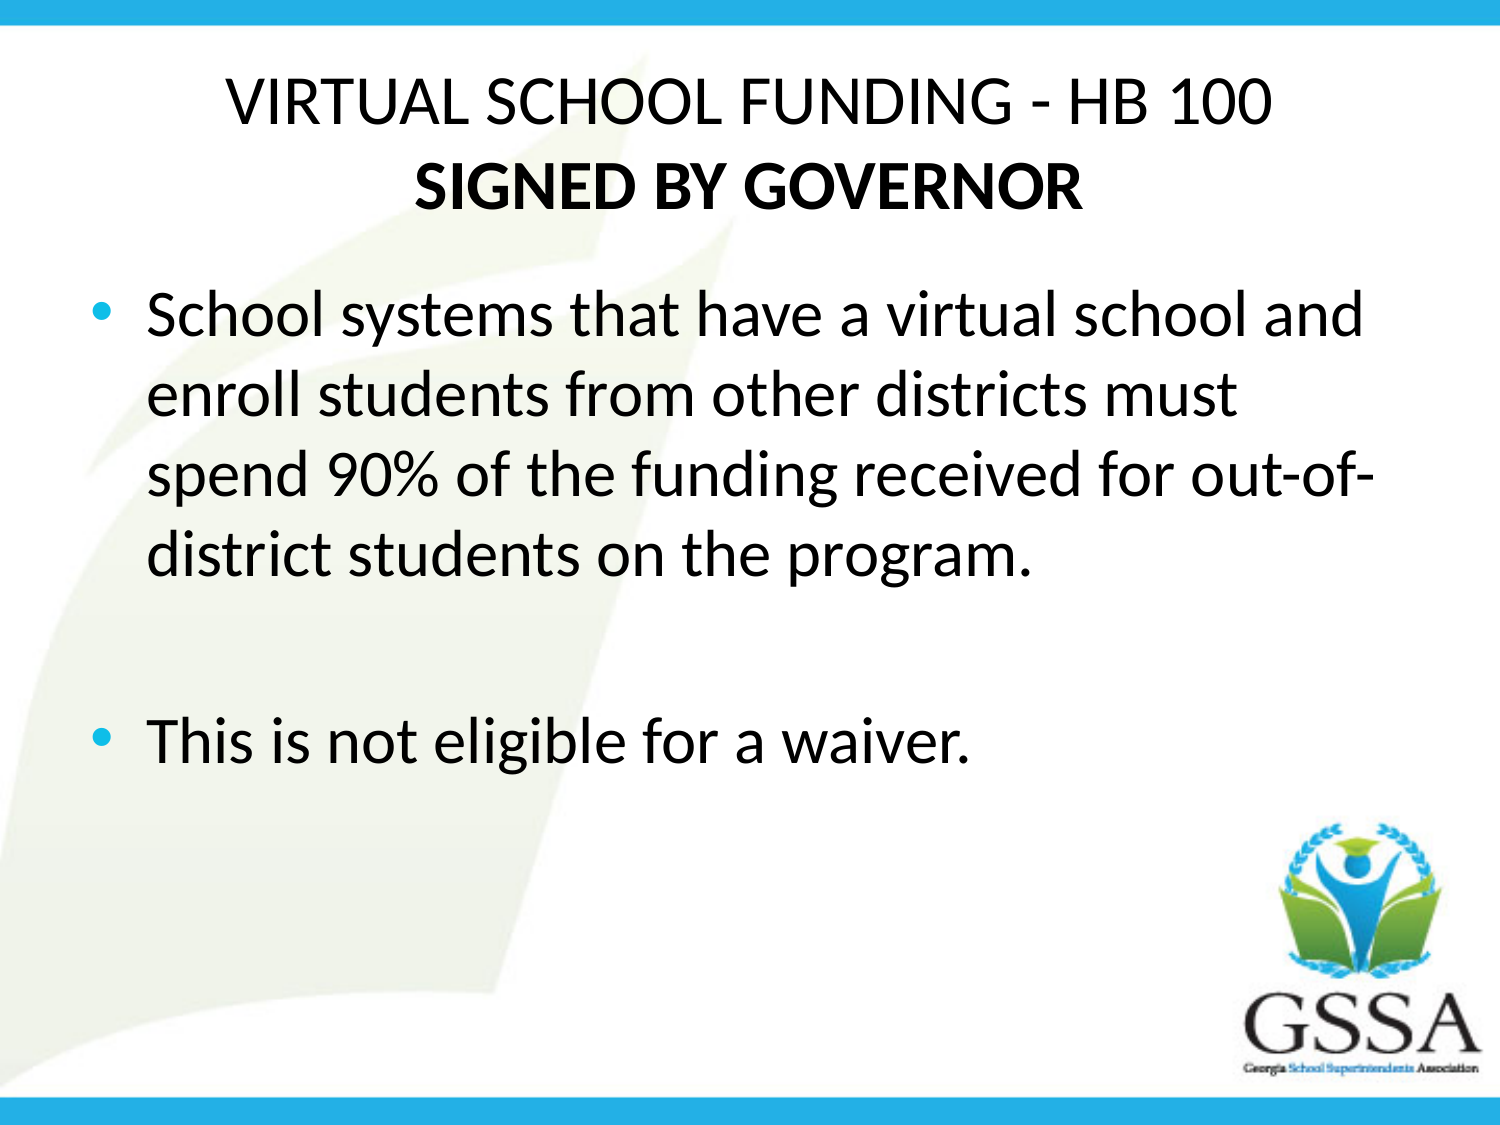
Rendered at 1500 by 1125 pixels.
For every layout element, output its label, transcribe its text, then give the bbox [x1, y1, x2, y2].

title Virtual School Funding - HB 100 Signed by Governor [75, 45, 1425, 233]
list School systems that have a virtual school and enroll students from other districts must spend 90% of the funding received for out-of-district students on the program. This is not eligible for a waiver. [75, 262, 1425, 1005]
picture [0, 0, 1500, 1125]
